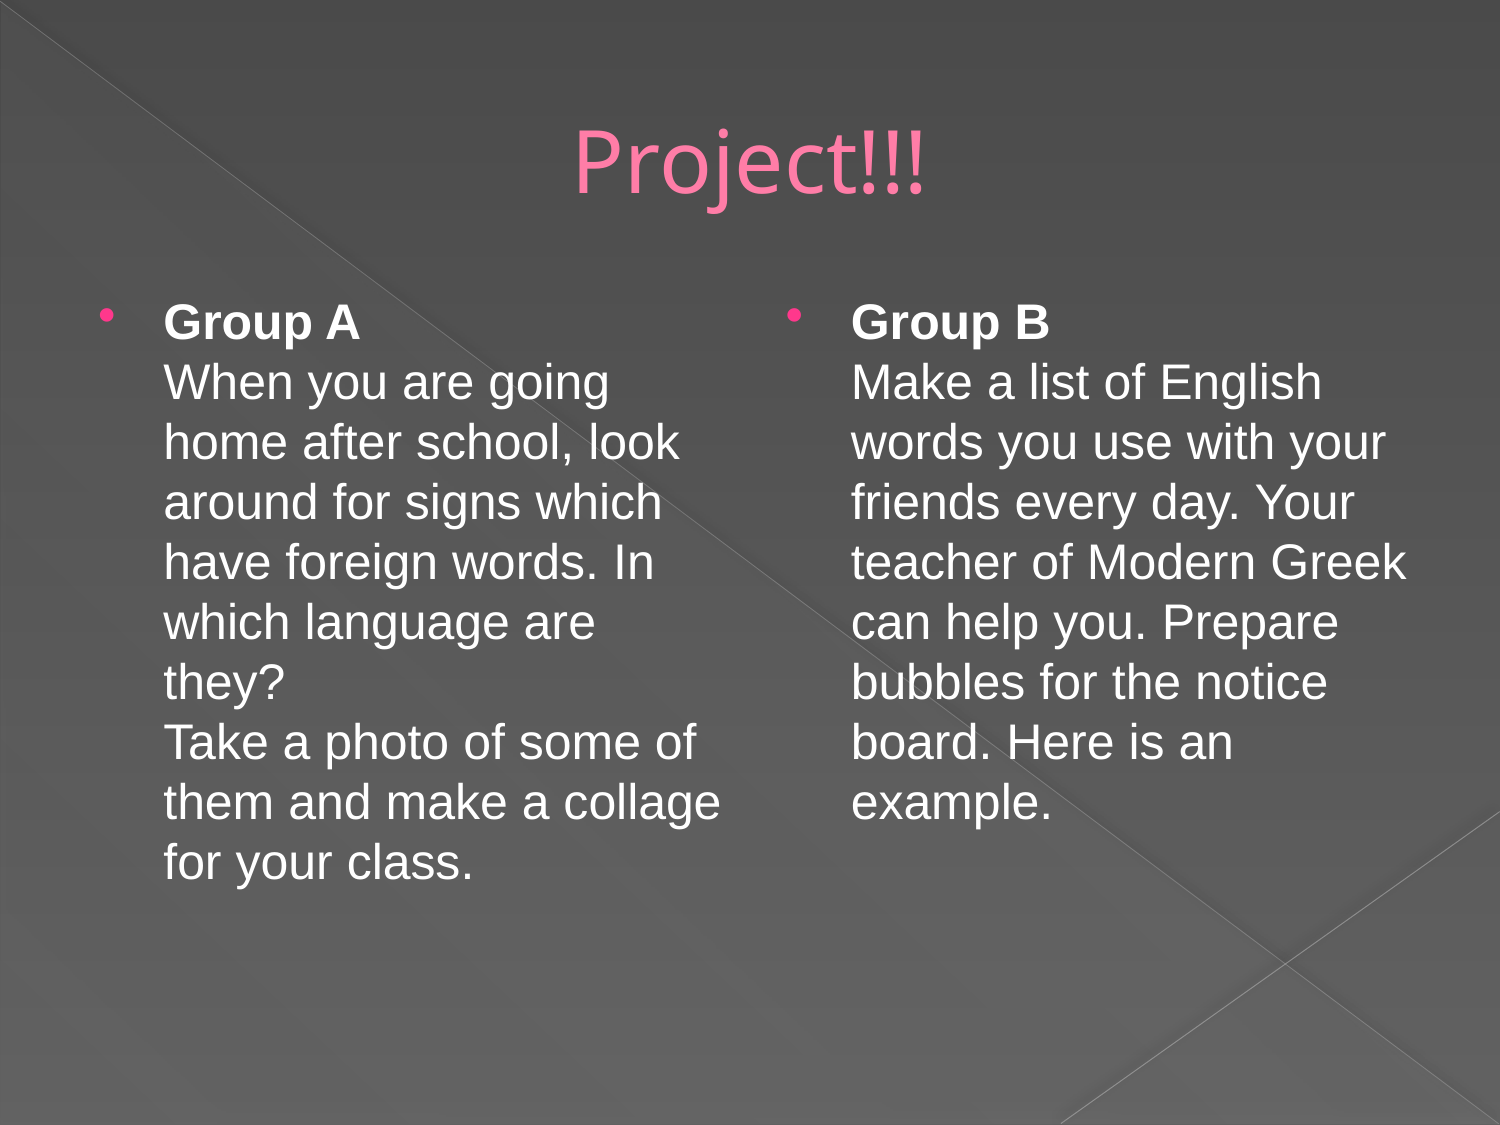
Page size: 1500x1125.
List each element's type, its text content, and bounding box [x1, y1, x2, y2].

list Group B Make a list of English words you use with your friends every day. Your teacher of Modern Greek can help you. Prepare bubbles for the notice board. Here is an example. [762, 282, 1425, 1025]
list Group A When you are going home after school, look around for signs which have foreign words. In which language are they? Take a photo of some of them and make a collage for your class. [75, 282, 738, 1025]
title Project!!! [75, 43, 1425, 274]
